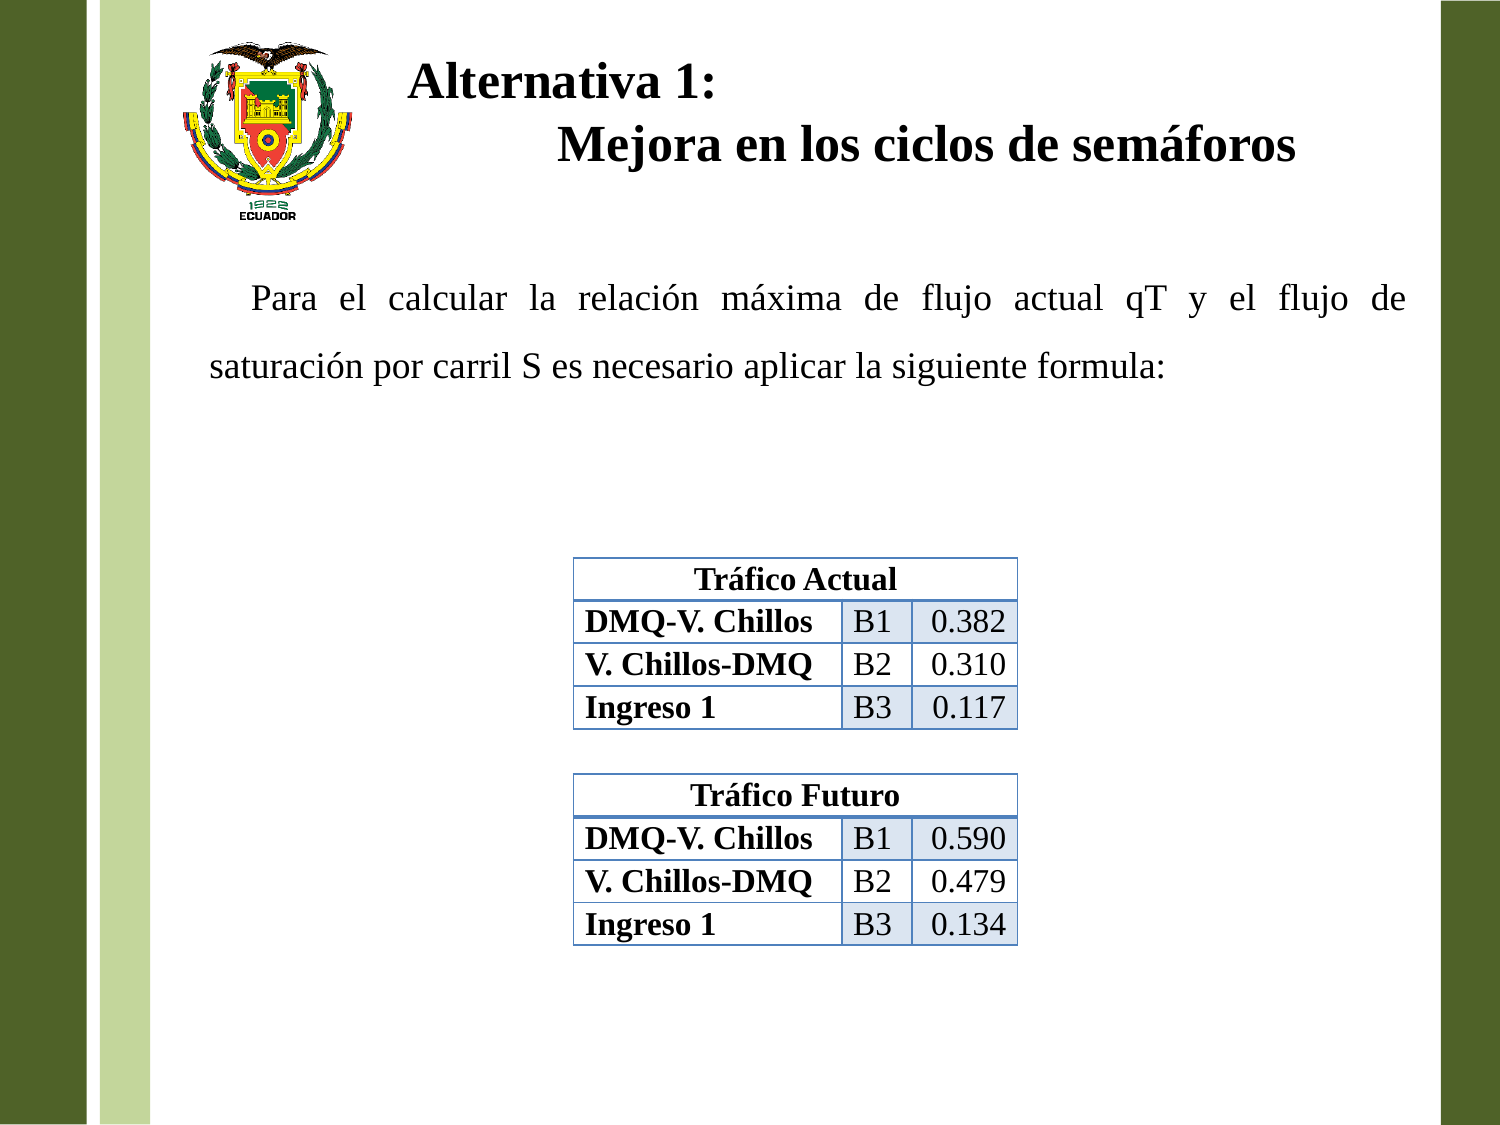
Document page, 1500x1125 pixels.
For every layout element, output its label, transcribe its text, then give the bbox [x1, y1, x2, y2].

table_cell V. Chillos-DMQ [574, 861, 841, 902]
table_cell DMQ-V. Chillos [574, 602, 841, 642]
table_cell Ingreso 1 [574, 687, 841, 728]
table_cell 0.590 [913, 819, 1017, 859]
table_header Tráfico Actual [574, 559, 1017, 599]
table_cell B1 [843, 602, 911, 642]
table_cell B2 [843, 644, 911, 685]
table_cell DMQ-V. Chillos [574, 819, 841, 859]
table_cell 0.117 [913, 687, 1017, 728]
table_header Tráfico Futuro [574, 775, 1017, 815]
picture [182, 42, 366, 221]
text_box [1439, 0, 1500, 1125]
table_cell V. Chillos-DMQ [574, 644, 841, 685]
table_cell Ingreso 1 [574, 903, 841, 944]
text_box [98, 0, 152, 1125]
table_cell 0.479 [913, 861, 1017, 902]
text_box [0, 0, 89, 1125]
table_cell B3 [843, 903, 911, 944]
table_cell 0.134 [913, 903, 1017, 944]
table_cell B2 [843, 861, 911, 902]
table_cell B3 [843, 687, 911, 728]
text_box Alternativa 1: Mejora en los ciclos de semáforos [392, 42, 1395, 179]
table_cell B1 [843, 819, 911, 859]
table_cell 0.382 [913, 602, 1017, 642]
table_cell 0.310 [913, 644, 1017, 685]
